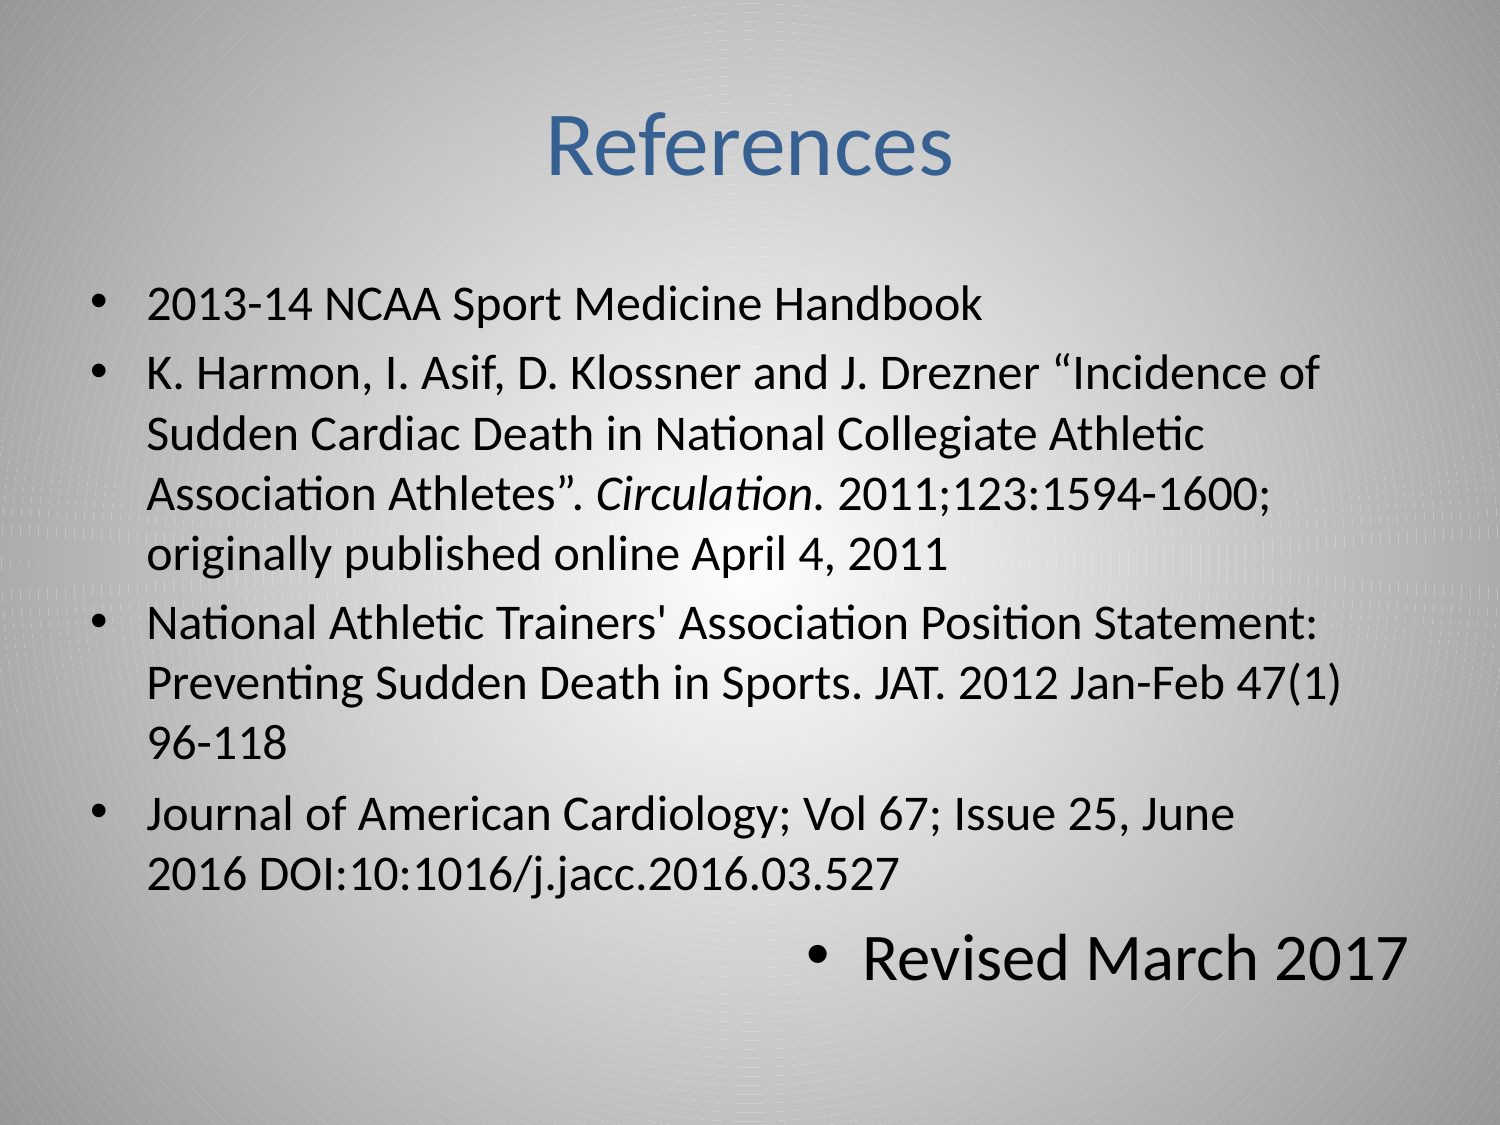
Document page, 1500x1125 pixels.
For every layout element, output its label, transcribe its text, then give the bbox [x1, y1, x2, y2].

list 2013-14 NCAA Sport Medicine Handbook K. Harmon, I. Asif, D. Klossner and J. Drezner “Incidence of Sudden Cardiac Death in National Collegiate Athletic Association Athletes”. Circulation. 2011;123:1594-1600; originally published online April 4, 2011 National Athletic Trainers' Association Position Statement: Preventing Sudden Death in Sports. JAT. 2012 Jan-Feb 47(1) 96-118 Journal of American Cardiology; Vol 67; Issue 25, June 2016 DOI:10:1016/j.jacc.2016.03.527 Revised March 2017 [75, 262, 1425, 1005]
title References [75, 45, 1425, 233]
